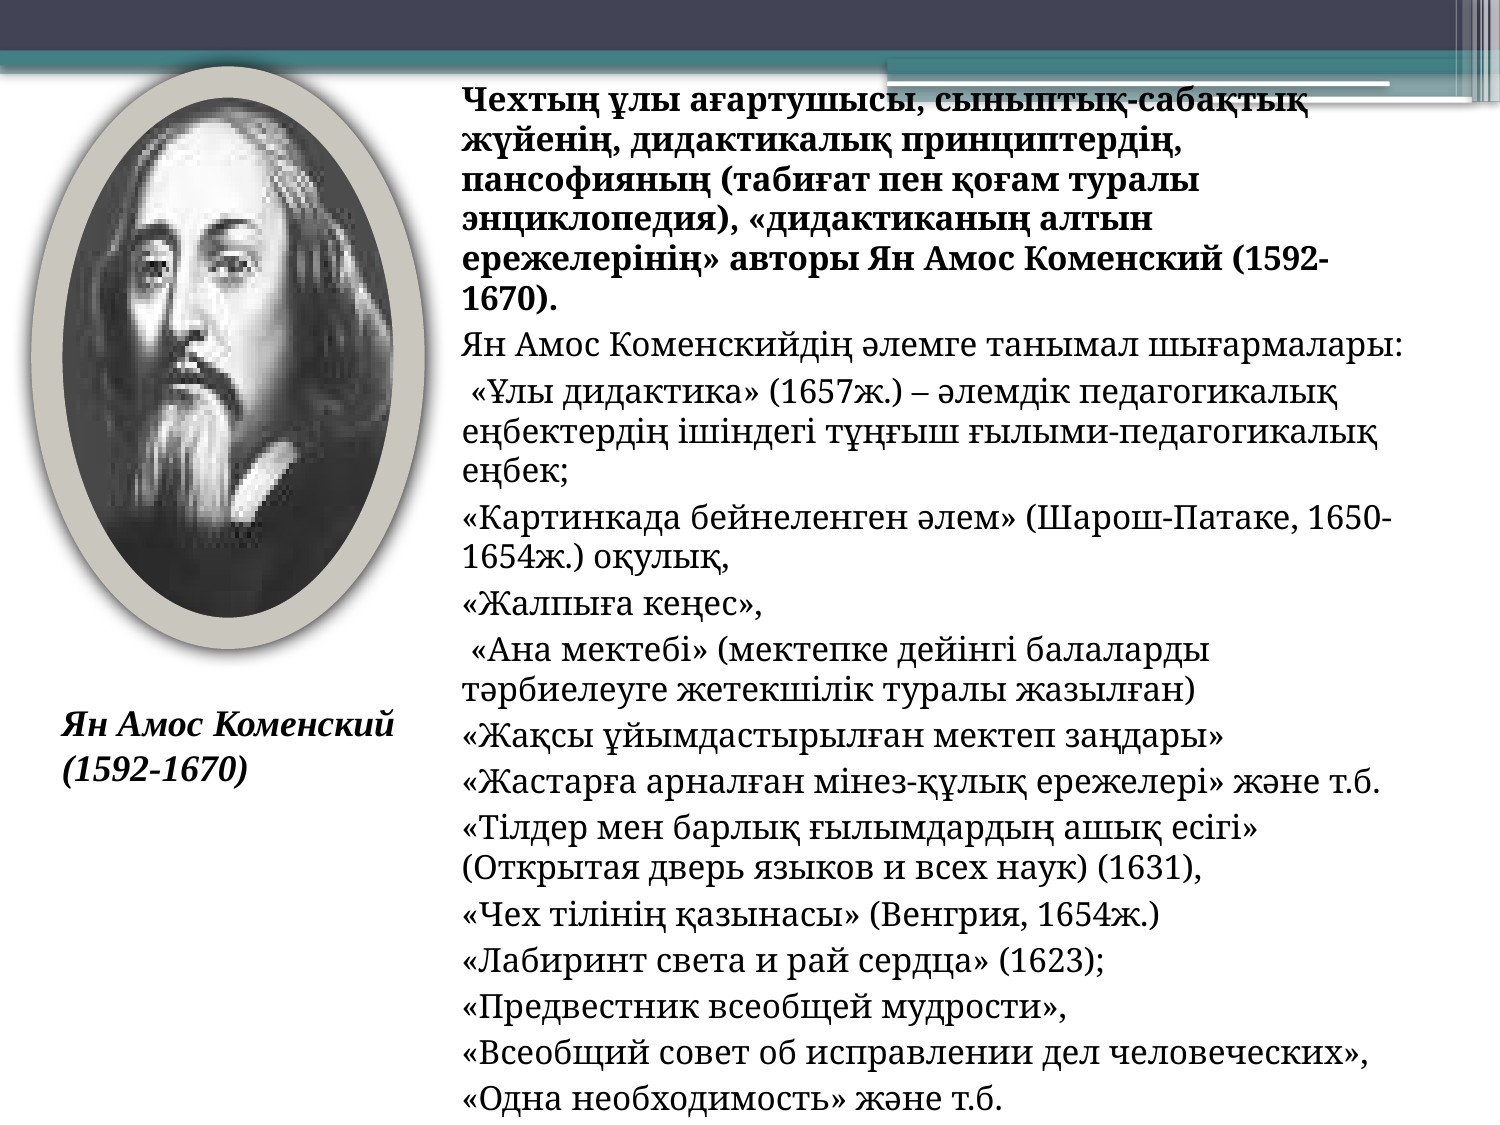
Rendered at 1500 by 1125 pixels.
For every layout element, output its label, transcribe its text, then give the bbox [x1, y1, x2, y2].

text_box Ян Амос Коменский (1592-1670) [46, 691, 446, 797]
list Чехтың ұлы ағартушысы, сыныптық-сабақтық жүйенің, дидактикалық принциптердің, пансофияның (табиғат пен қоғам туралы энциклопедия), «дидактиканың алтын ережелерінің» авторы Ян Амос Коменский (1592-1670). Ян Амос Коменскийдің әлемге танымал шығармалары: «Ұлы дидактика» (1657ж.) – әлемдік педагогикалық еңбектердің ішіндегі тұңғыш ғылыми-педагогикалық еңбек; «Картинкада бейнеленген әлем» (Шарош-Патаке, 1650-1654ж.) оқулық, «Жалпыға кеңес», «Ана мектебі» (мектепке дейінгі балаларды тәрбиелеуге жетекшілік туралы жазылған) «Жақсы ұйымдастырылған мектеп заңдары» «Жастарға арналған мінез-құлық ережелері» және т.б. «Тілдер мен барлық ғылымдардың ашық есігі» (Открытая дверь языков и всех наук) (1631), «Чех тілінің қазынасы» (Венгрия, 1654ж.) «Лабиринт света и рай сердца» (1623); «Предвестник всеобщей мудрости», «Всеобщий совет об исправлении дел человеческих», «Одна необходимость» және т.б. [445, 70, 1434, 1088]
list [46, 81, 410, 634]
